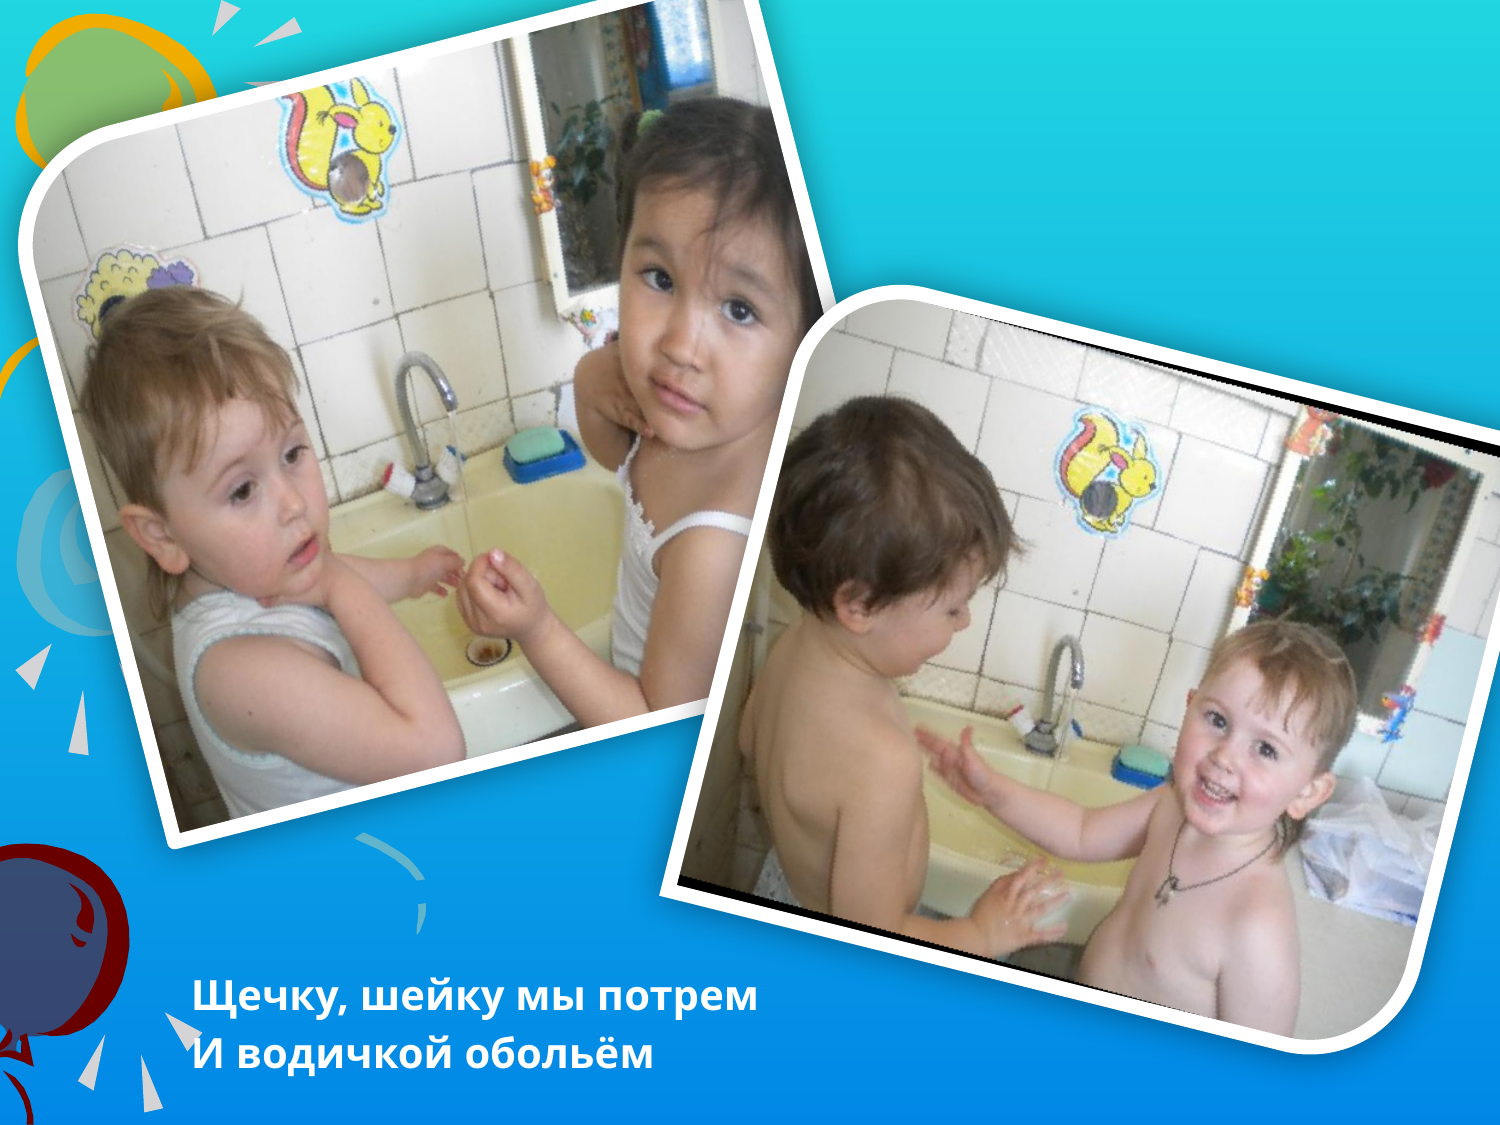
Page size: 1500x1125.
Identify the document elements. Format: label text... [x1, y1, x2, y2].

picture [33, 0, 1500, 1039]
picture [74, 695, 88, 755]
list Щечку, шейку мы потрем И водичкой обольём [175, 960, 1044, 1125]
